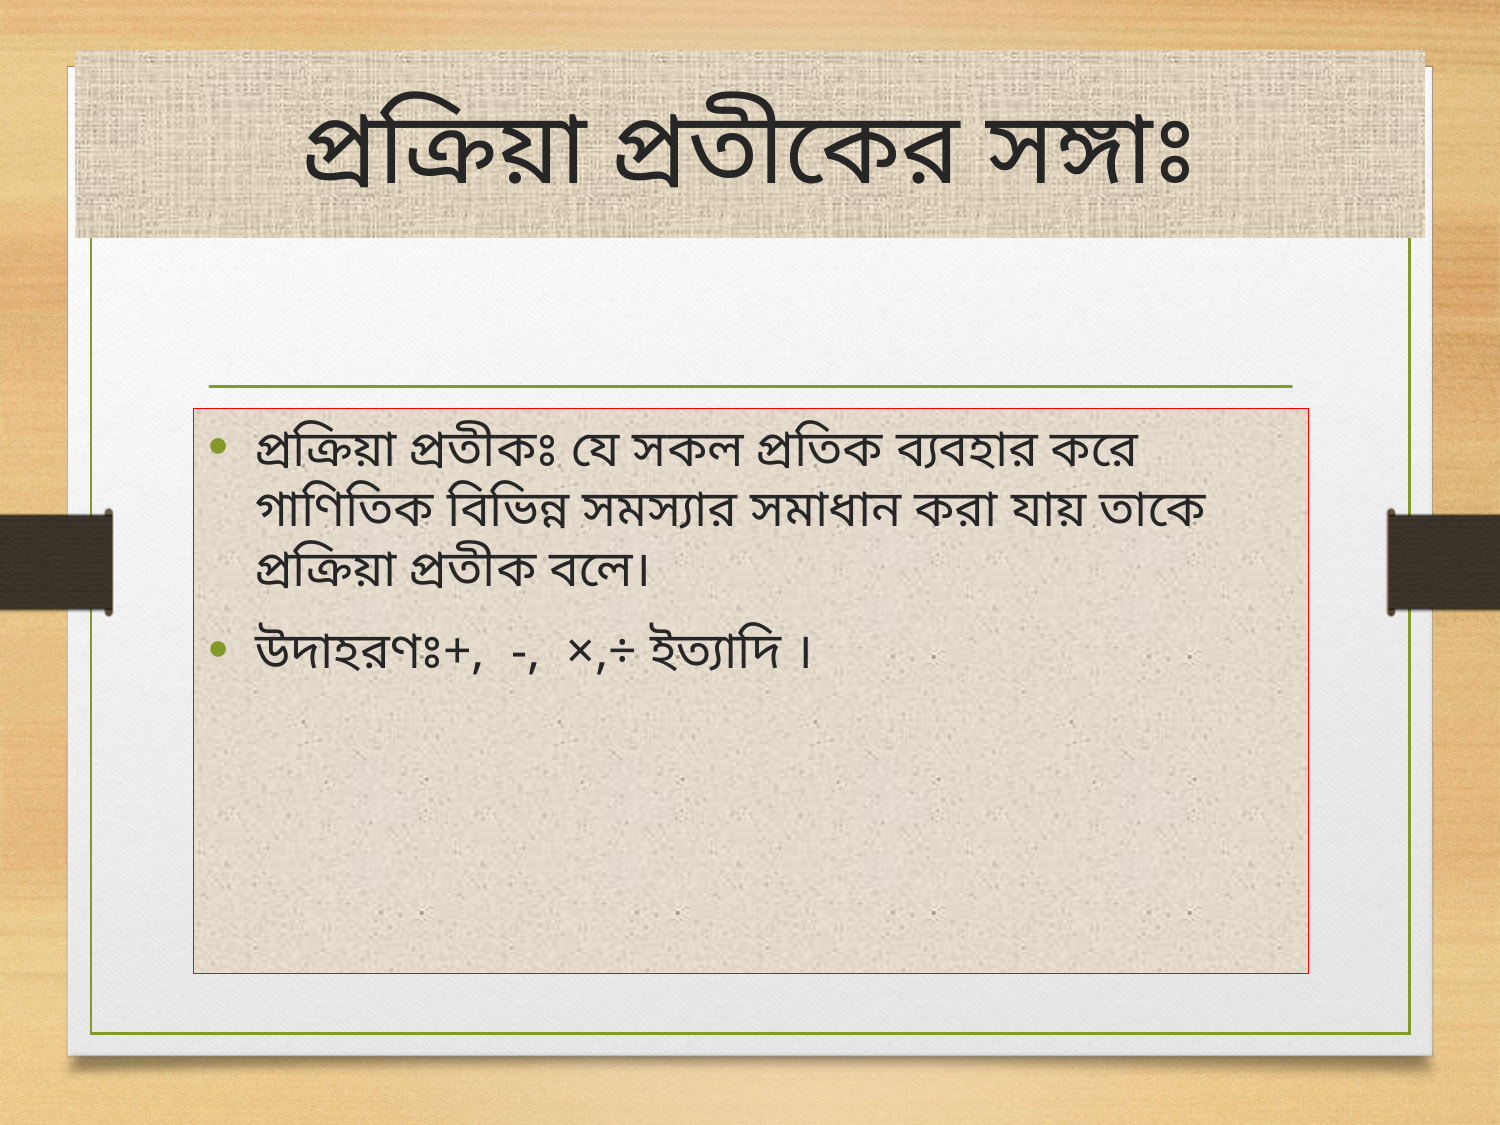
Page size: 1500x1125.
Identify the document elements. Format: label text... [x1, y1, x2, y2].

list প্রক্রিয়া প্রতীকঃ যে সকল প্রতিক ব্যবহার করে গাণিতিক বিভিন্ন সমস্যার সমাধান করা যায় তাকে প্রক্রিয়া প্রতীক বলে। উদাহরণঃ+, -, ×,÷ ইত্যাদি । [193, 408, 1309, 974]
picture [0, 0, 1500, 1125]
title প্রক্রিয়া প্রতীকের সঙ্গাঃ [75, 50, 1425, 238]
